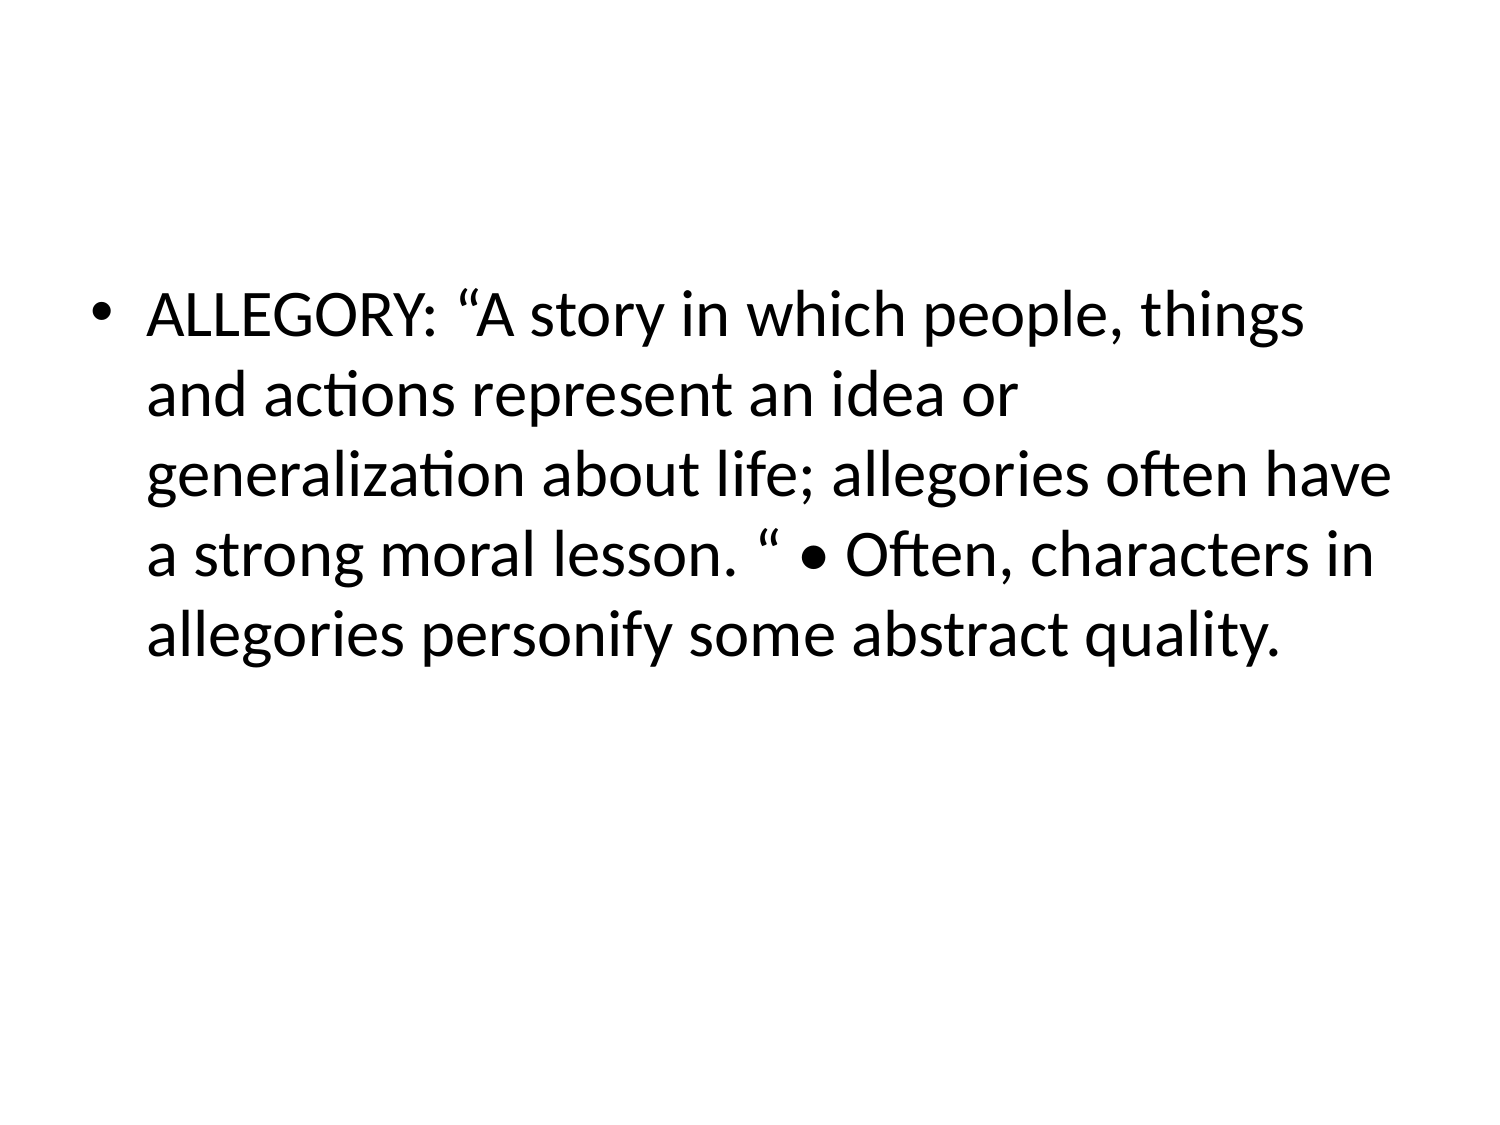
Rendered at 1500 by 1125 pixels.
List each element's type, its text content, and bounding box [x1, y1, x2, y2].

list ALLEGORY: “A story in which people, things and actions represent an idea or generalization about life; allegories often have a strong moral lesson. “ • Often, characters in allegories personify some abstract quality. [75, 262, 1425, 1005]
